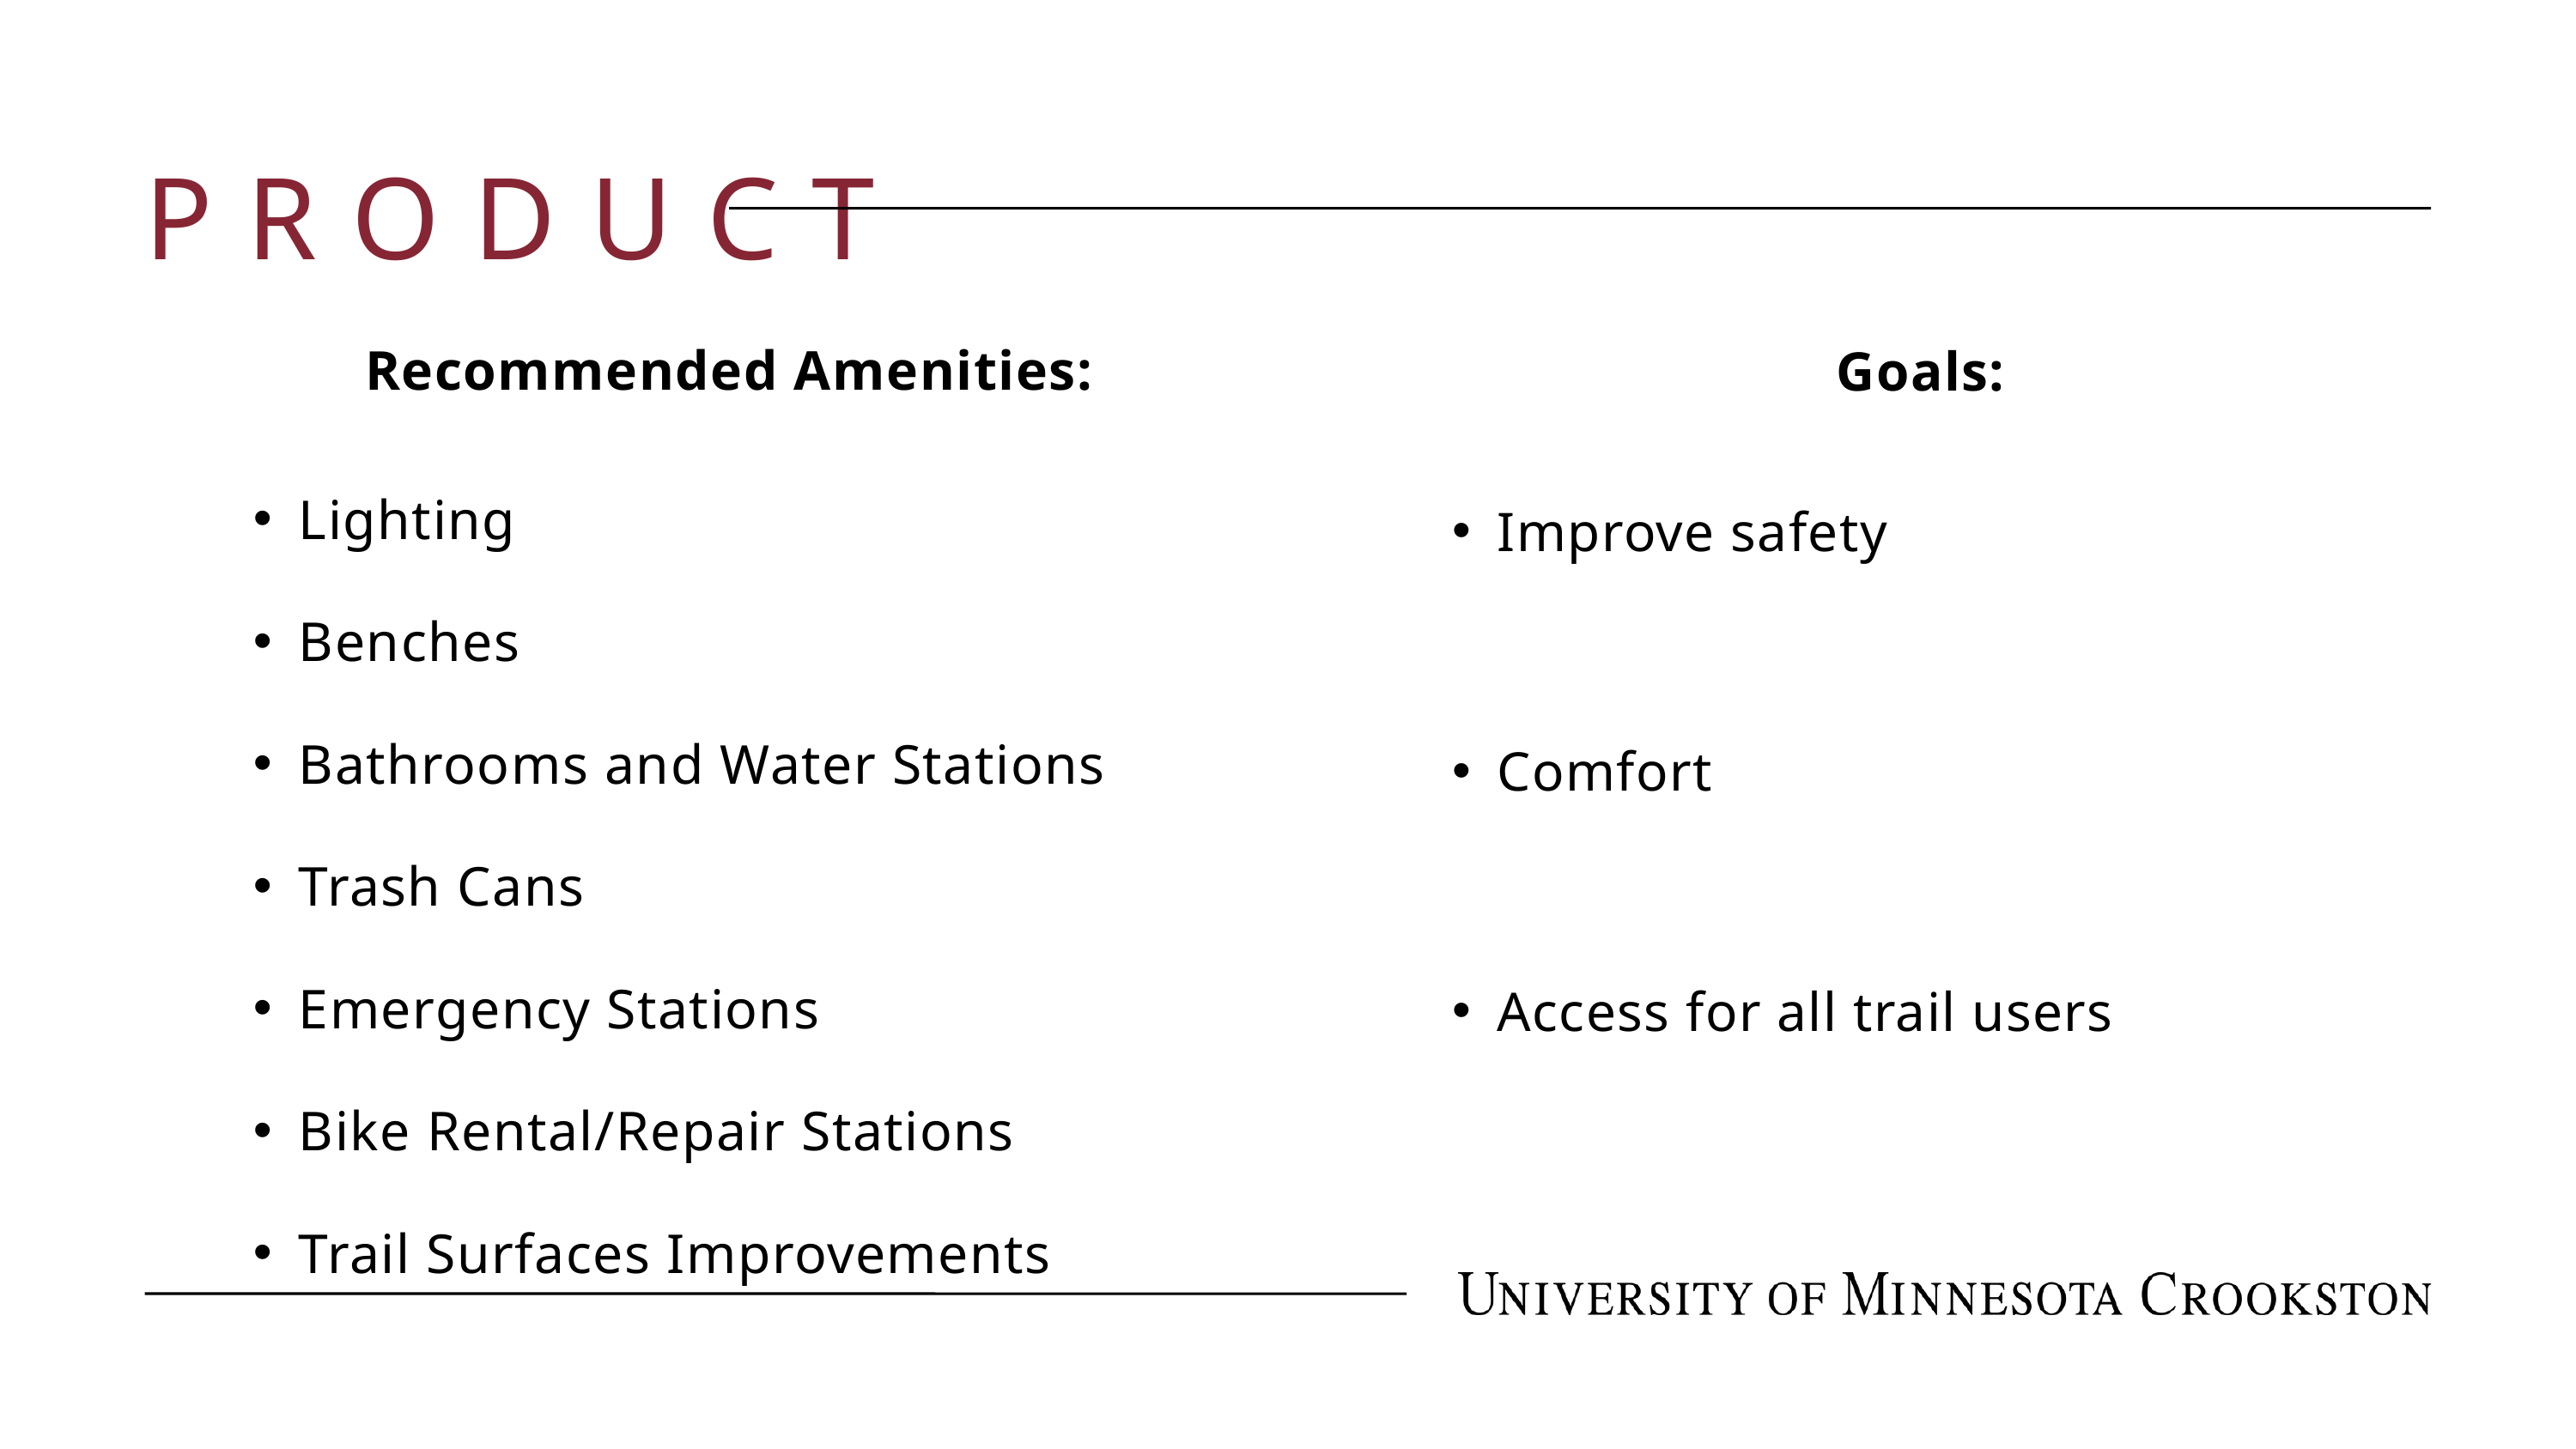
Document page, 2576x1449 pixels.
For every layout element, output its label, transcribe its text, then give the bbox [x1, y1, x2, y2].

text_box PRODUCT [144, 135, 1188, 282]
text_box [1458, 1272, 2432, 1315]
text_box Goals: Improve safety Comfort Access for all trail users [1406, 321, 2451, 1122]
text_box Recommended Amenities: Lighting Benches Bathrooms and Water Stations Trash Cans Emergency Stations Bike Rental/Repair Stations Trail Surfaces Improvements [207, 320, 1251, 1449]
